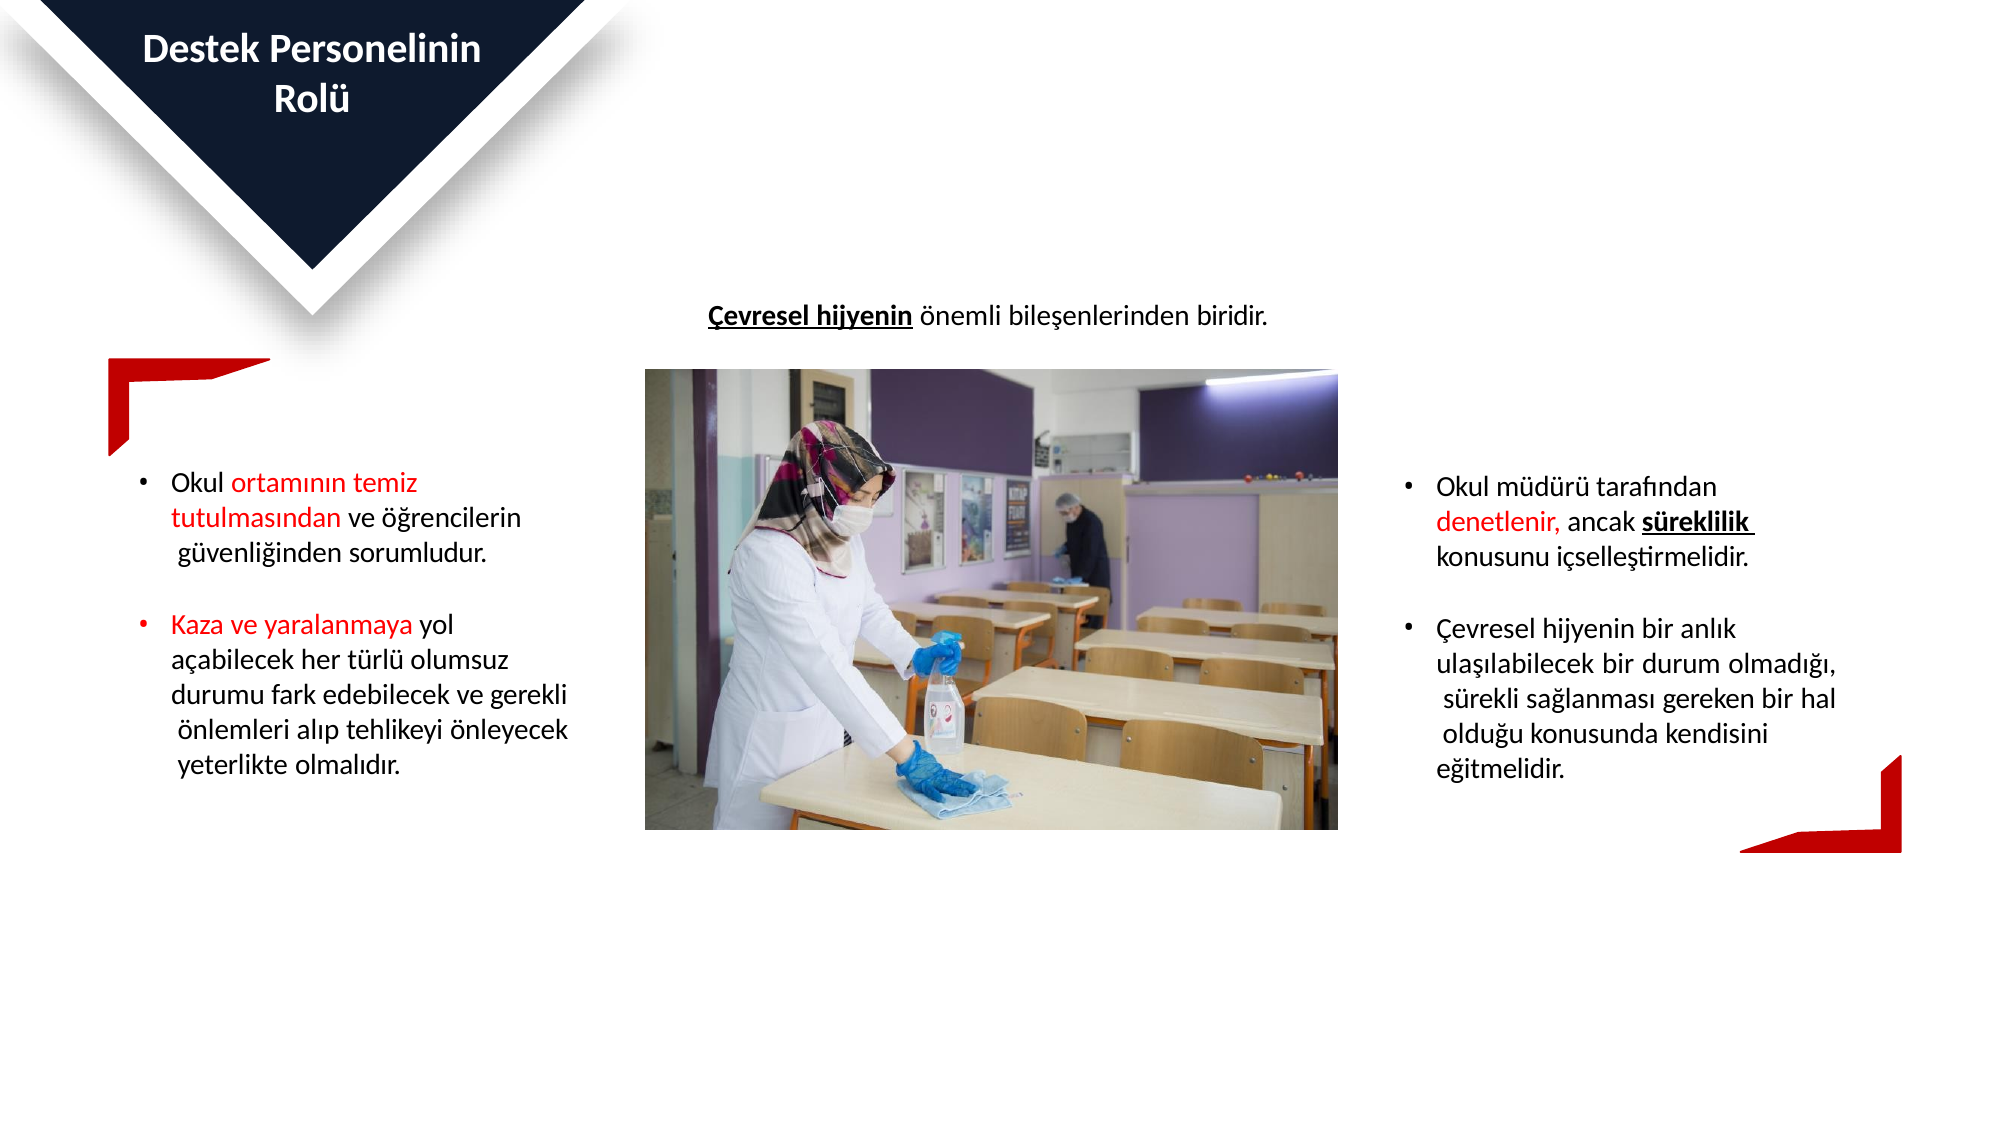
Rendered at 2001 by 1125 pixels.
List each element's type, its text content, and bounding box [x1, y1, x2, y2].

text_box Çevresel hijyenin önemli bileşenlerinden biridir. [706, 293, 1277, 331]
text_box Okul müdürü tarafından denetlenir, ancak süreklilik konusunu içselleştirmelidir. Çevresel hijyenin bir anlık ulaşılabilecek bir durum olmadığı, sürekli sağlanması gereken bir hal olduğu konusunda kendisini eğitmelidir. [1401, 465, 1838, 785]
picture [645, 368, 1338, 830]
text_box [0, 0, 687, 457]
text_box Okul ortamının temiz tutulmasından ve öğrencilerin güvenliğinden sorumludur. Kaza ve yaralanmaya yol açabilecek her türlü olumsuz durumu fark edebilecek ve gerekli önlemleri alıp tehlikeyi önleyecek yeterlikte olmalıdır. [136, 466, 575, 781]
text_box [1739, 754, 1902, 854]
